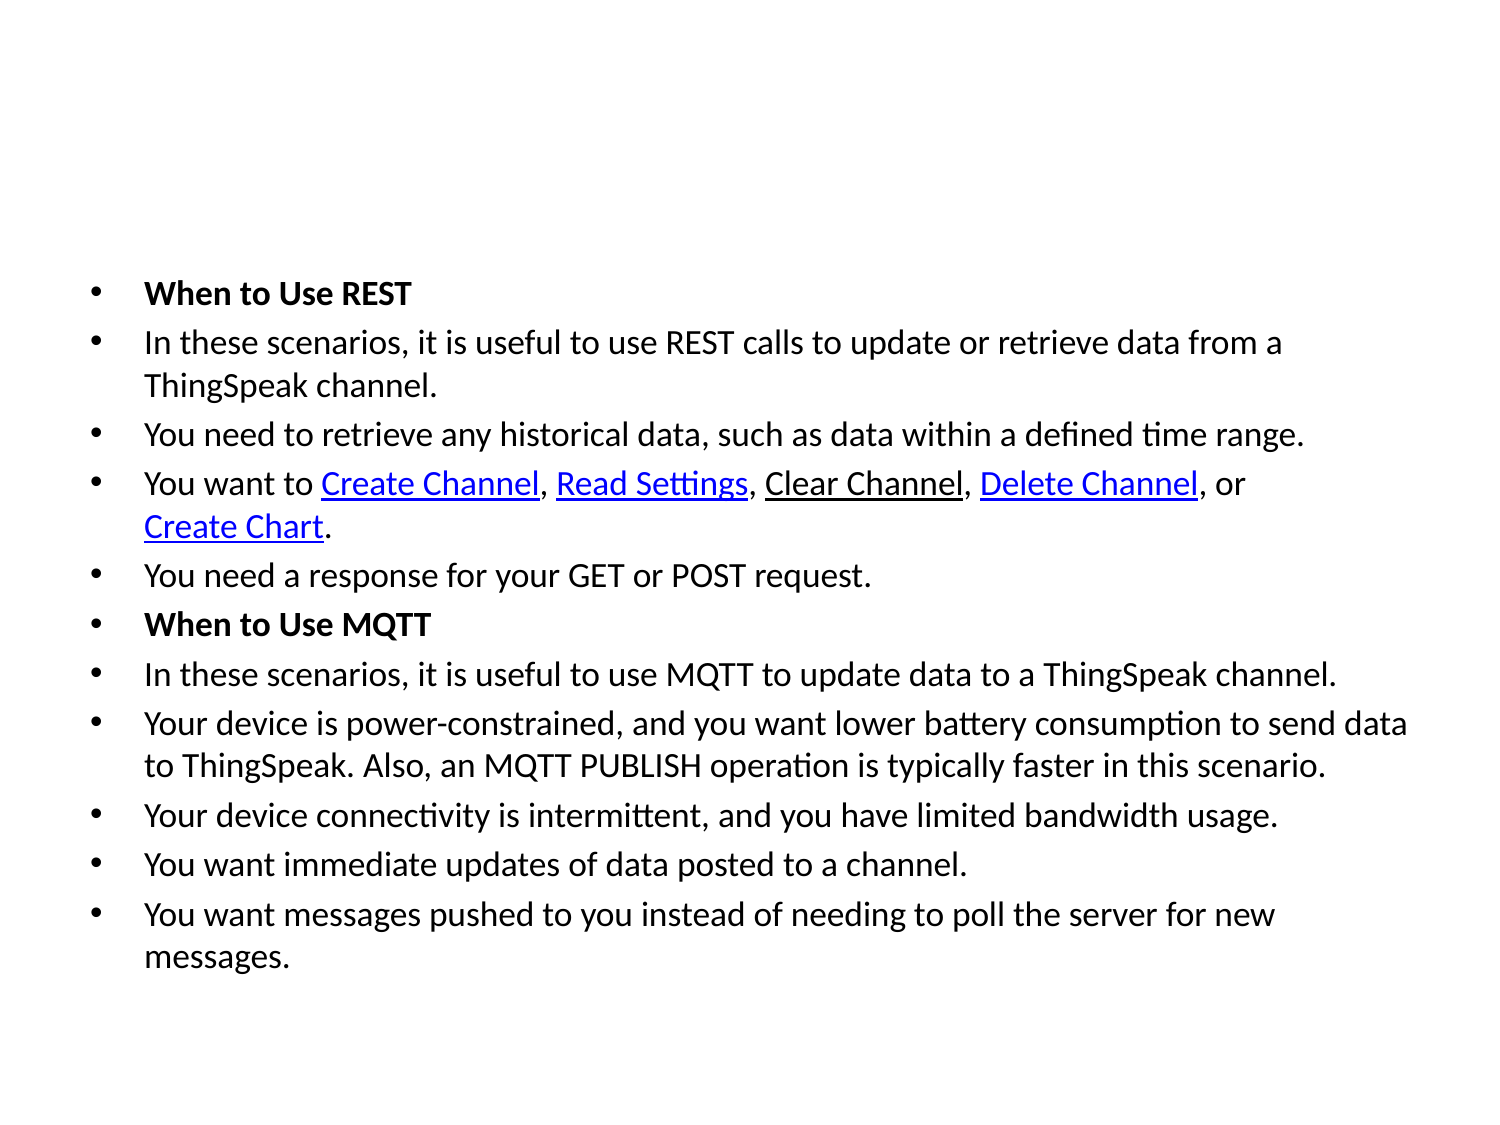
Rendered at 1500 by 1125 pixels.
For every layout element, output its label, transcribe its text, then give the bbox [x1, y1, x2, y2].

list When to Use REST In these scenarios, it is useful to use REST calls to update or retrieve data from a ThingSpeak channel. You need to retrieve any historical data, such as data within a defined time range. You want to Create Channel, Read Settings, Clear Channel, Delete Channel, or Create Chart. You need a response for your GET or POST request. When to Use MQTT In these scenarios, it is useful to use MQTT to update data to a ThingSpeak channel. Your device is power-constrained, and you want lower battery consumption to send data to ThingSpeak. Also, an MQTT PUBLISH operation is typically faster in this scenario. Your device connectivity is intermittent, and you have limited bandwidth usage. You want immediate updates of data posted to a channel. You want messages pushed to you instead of needing to poll the server for new messages. [75, 262, 1425, 1005]
